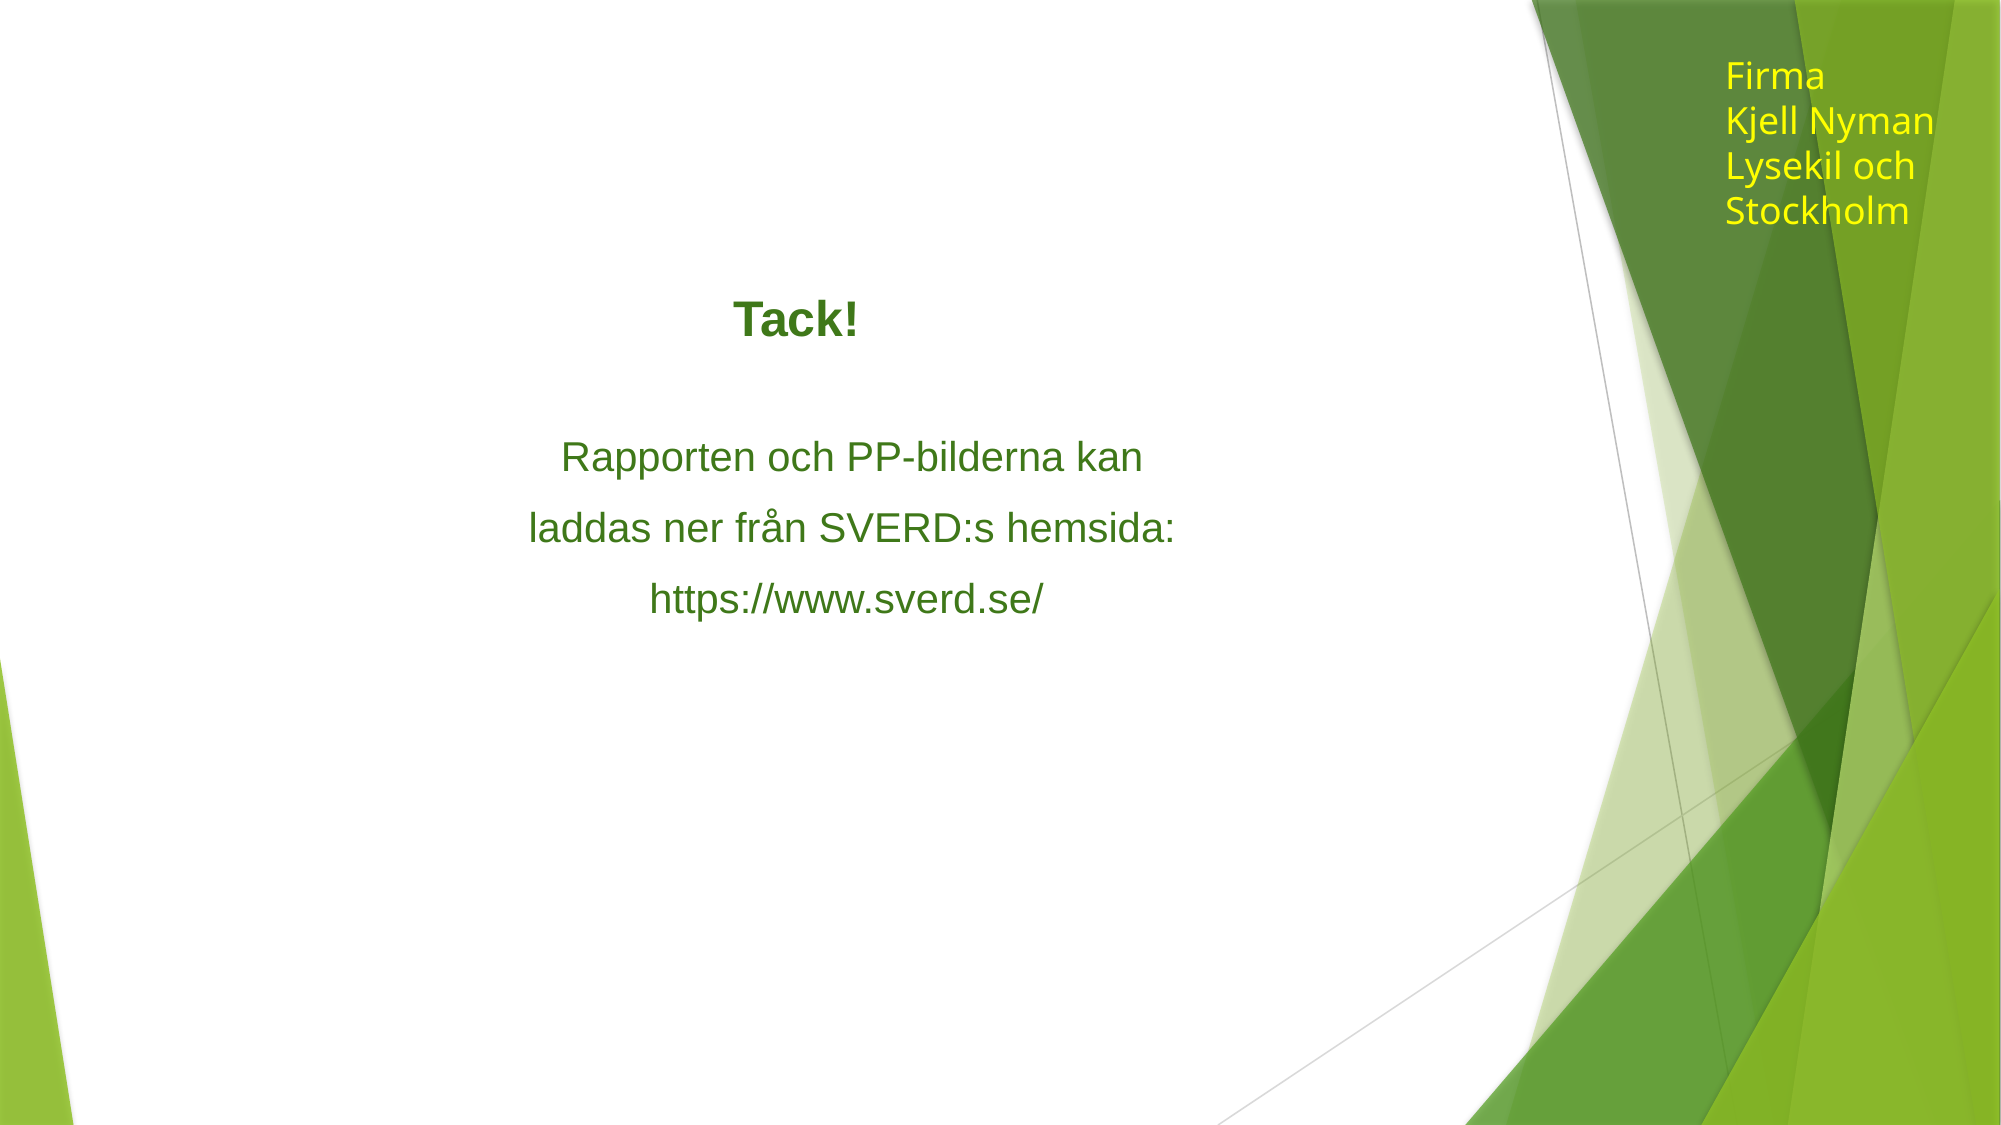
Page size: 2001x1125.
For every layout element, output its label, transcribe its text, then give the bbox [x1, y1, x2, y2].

title Tack! [31, 278, 1563, 444]
text_box Firma Kjell Nyman Lysekil och Stockholm [1710, 0, 2000, 240]
list Rapporten och PP-bilderna kan laddas ner från SVERD:s hemsida: https://www.sverd.se/ [36, 422, 1668, 941]
